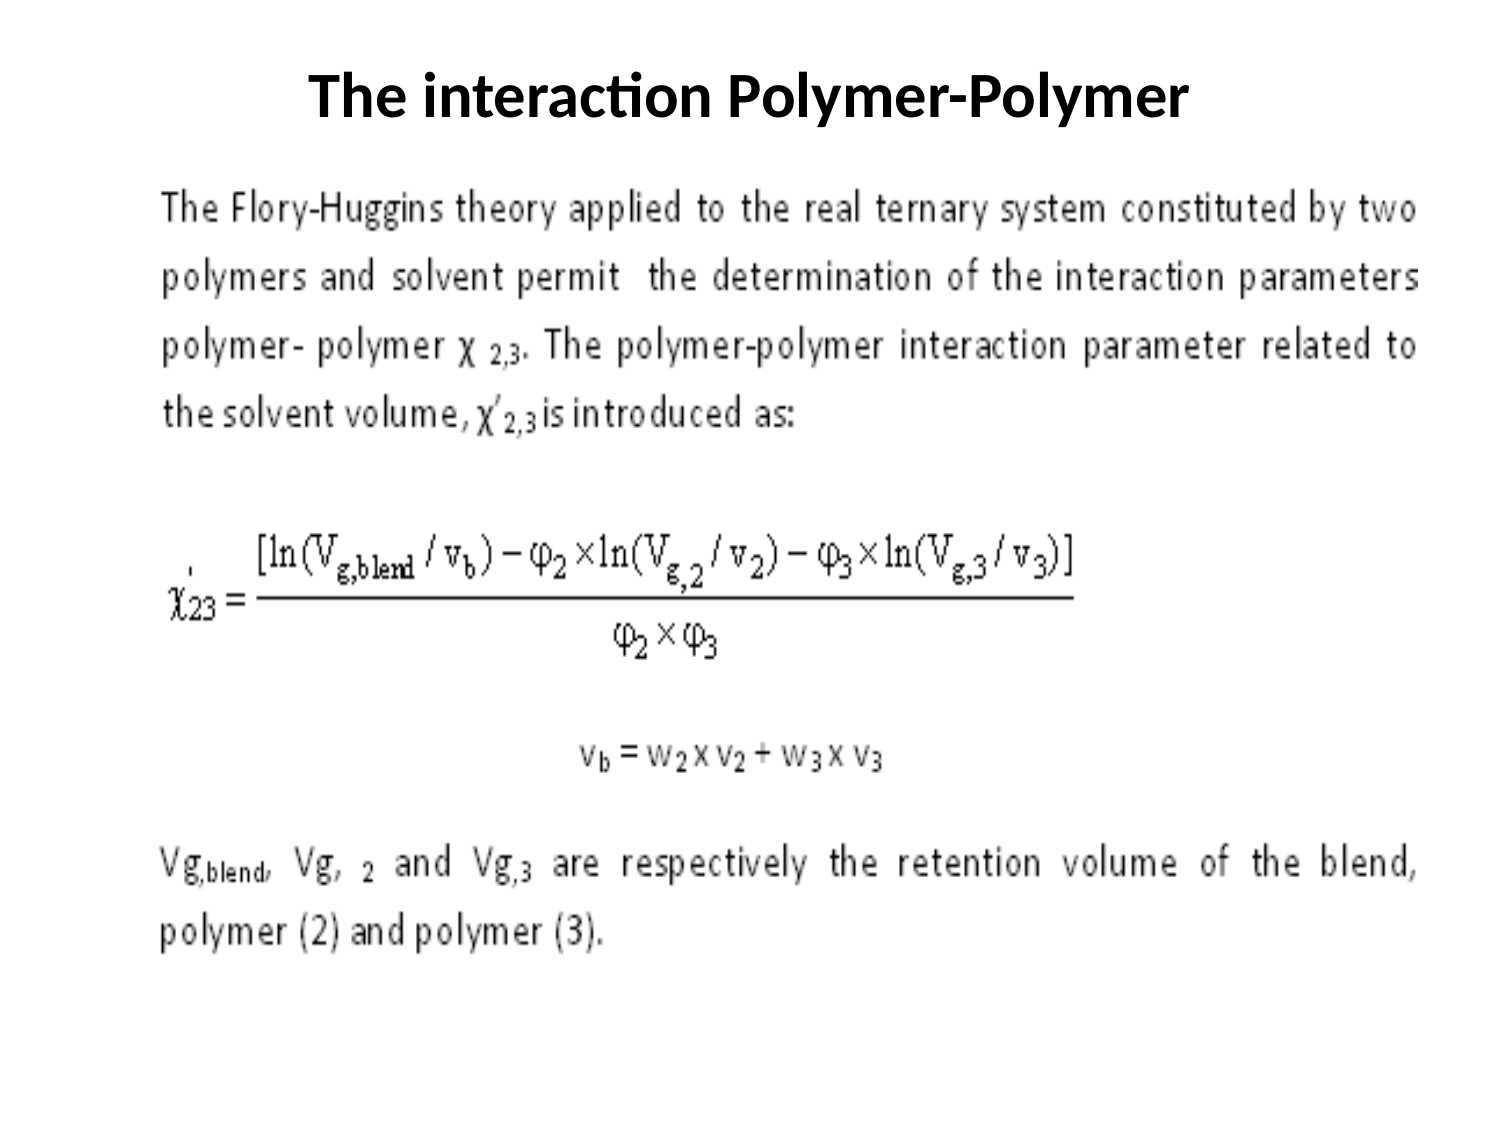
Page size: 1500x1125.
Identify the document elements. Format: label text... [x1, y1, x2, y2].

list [46, 175, 1419, 1009]
title The interaction Polymer-Polymer [75, 45, 1425, 185]
